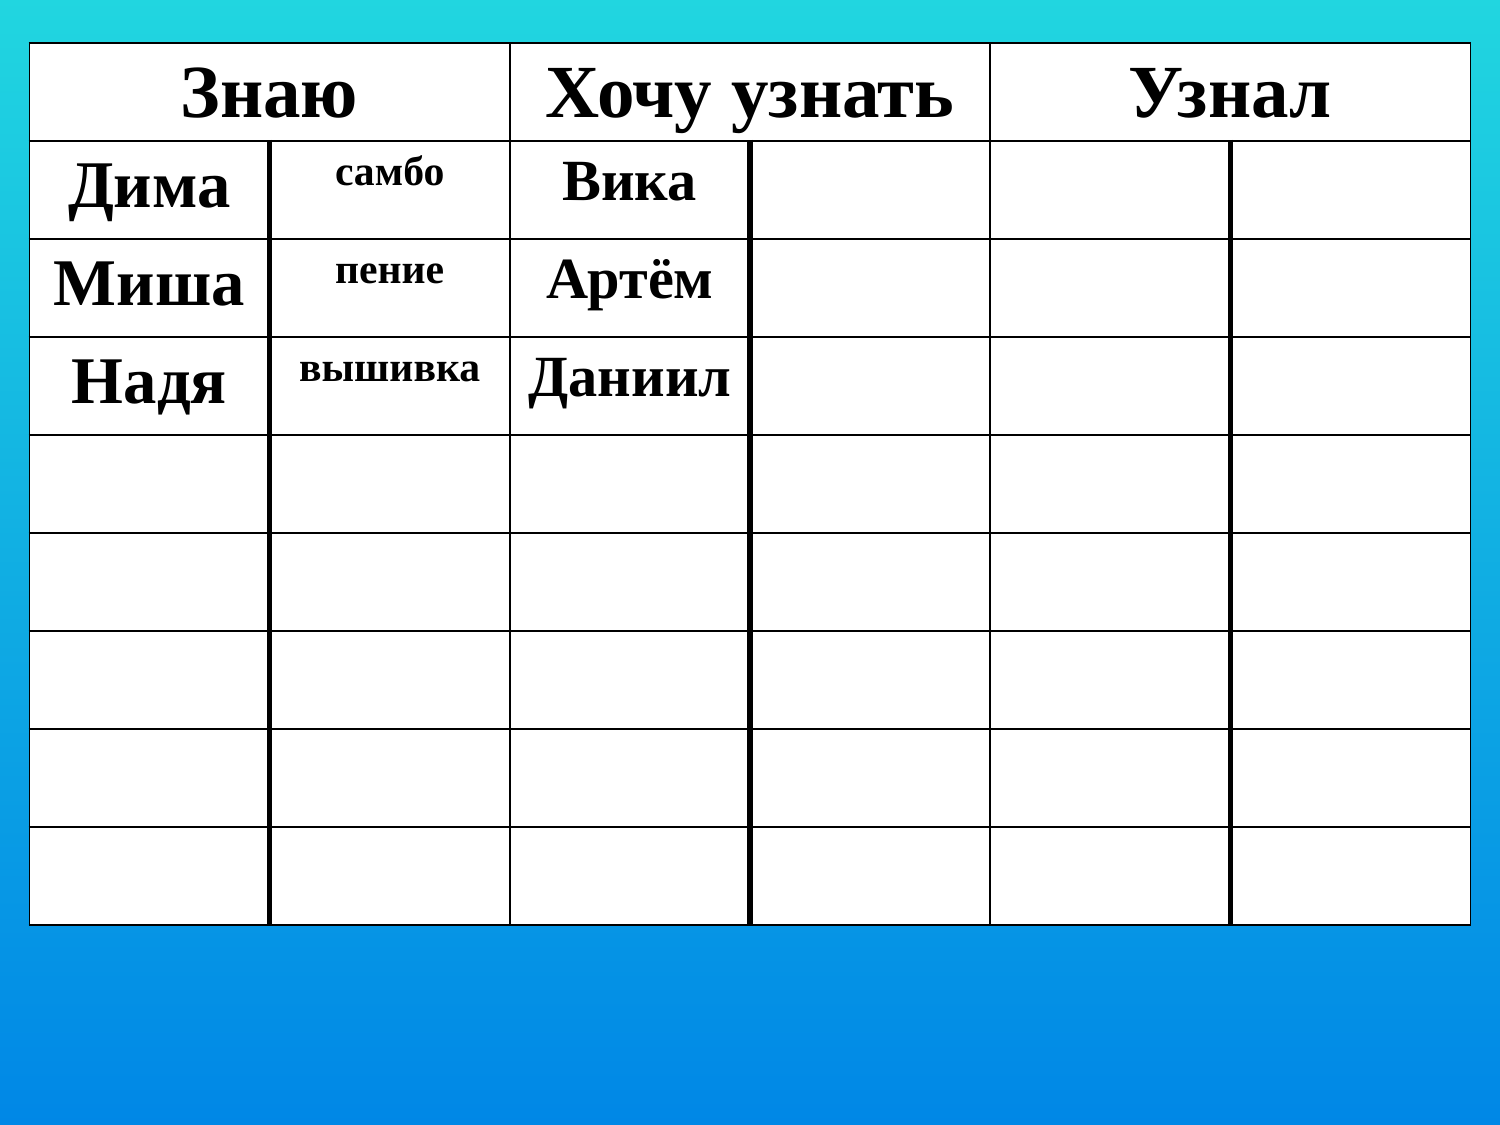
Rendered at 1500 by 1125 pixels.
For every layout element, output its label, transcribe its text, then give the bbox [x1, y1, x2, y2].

table_cell [753, 730, 989, 826]
table_cell [753, 632, 989, 728]
table_cell [1233, 142, 1470, 238]
table_cell [511, 632, 747, 728]
table_cell [1233, 436, 1470, 532]
table_header Узнал [991, 44, 1470, 140]
table_cell [1233, 240, 1470, 336]
table_cell [753, 338, 989, 434]
table_cell [272, 534, 509, 630]
table_cell [1233, 338, 1470, 434]
table_cell [30, 828, 267, 924]
table_cell [511, 436, 747, 532]
table_cell [272, 632, 509, 728]
table_cell Даниил [511, 338, 747, 434]
table_cell [272, 436, 509, 532]
table_cell [30, 436, 267, 532]
table_cell [511, 828, 747, 924]
table_cell самбо [272, 142, 509, 238]
table_cell [511, 730, 747, 826]
table_cell [272, 828, 509, 924]
table_cell [753, 436, 989, 532]
table_cell [511, 534, 747, 630]
table_cell [30, 534, 267, 630]
table_cell [753, 240, 989, 336]
table_cell [1233, 632, 1470, 728]
table_header Знаю [30, 44, 509, 140]
table_cell [991, 142, 1228, 238]
table_cell Миша [30, 240, 267, 336]
table_cell пение [272, 240, 509, 336]
table_header Хочу узнать [511, 44, 989, 140]
table_cell [753, 534, 989, 630]
table_cell вышивка [272, 338, 509, 434]
table_cell [1233, 534, 1470, 630]
table_cell Вика [511, 142, 747, 238]
table_cell Дима [30, 142, 267, 238]
table_cell Артём [511, 240, 747, 336]
table_cell [991, 338, 1228, 434]
table_cell [991, 828, 1228, 924]
table_cell [991, 534, 1228, 630]
table_cell [272, 730, 509, 826]
table_cell [753, 142, 989, 238]
table_cell [30, 632, 267, 728]
table_cell [991, 632, 1228, 728]
table_cell Надя [30, 338, 267, 434]
table_cell [1233, 730, 1470, 826]
table_cell [991, 240, 1228, 336]
table_cell [991, 436, 1228, 532]
table_cell [991, 730, 1228, 826]
table_cell [753, 828, 989, 924]
table_cell [1233, 828, 1470, 924]
table_cell [30, 730, 267, 826]
